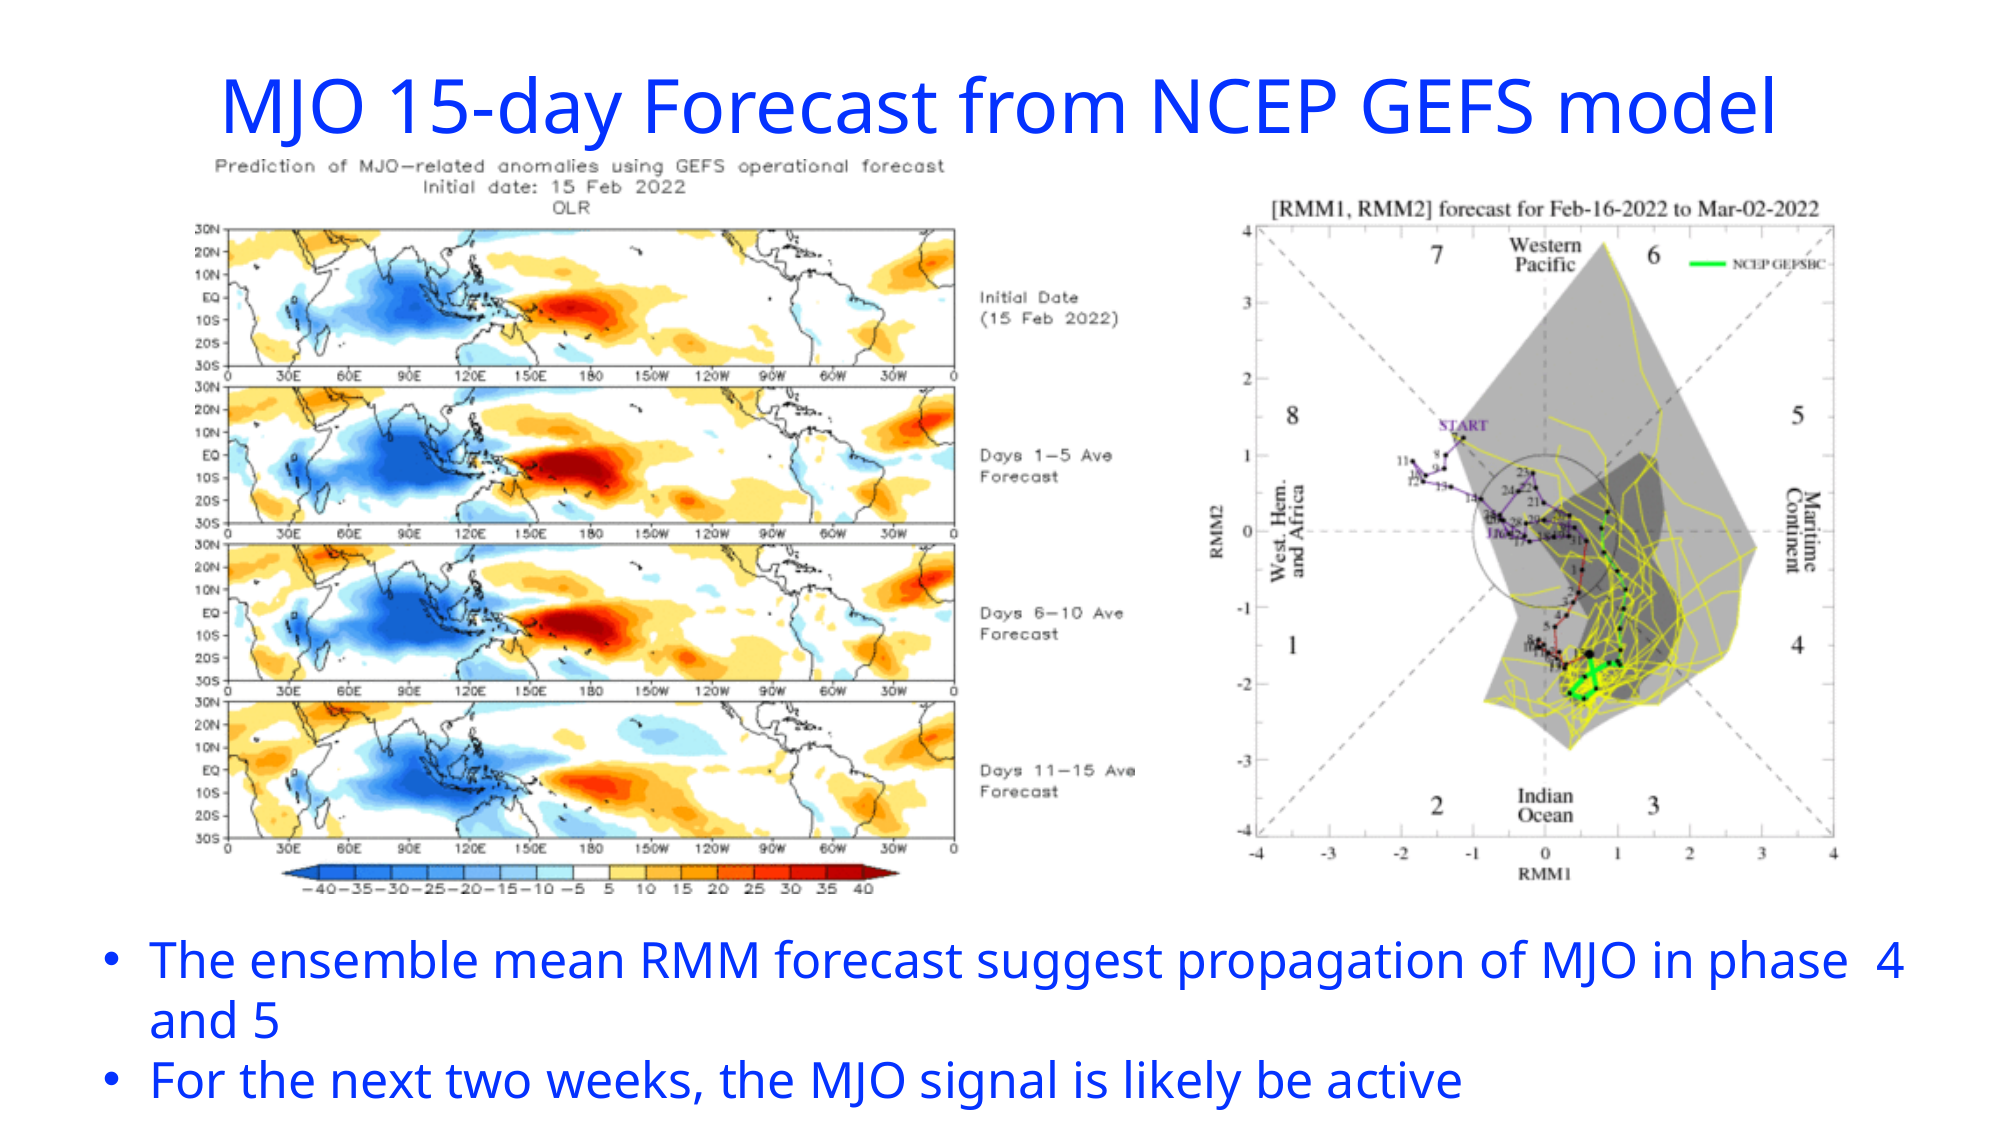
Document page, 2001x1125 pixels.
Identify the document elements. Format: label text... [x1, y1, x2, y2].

picture [1161, 196, 1863, 898]
picture [195, 159, 1135, 894]
text_box The ensemble mean RMM forecast suggest propagation of MJO in phase 4 and 5 For the next two weeks, the MJO signal is likely be active [88, 921, 1923, 1116]
title MJO 15-day Forecast from NCEP GEFS model [137, 59, 1863, 160]
